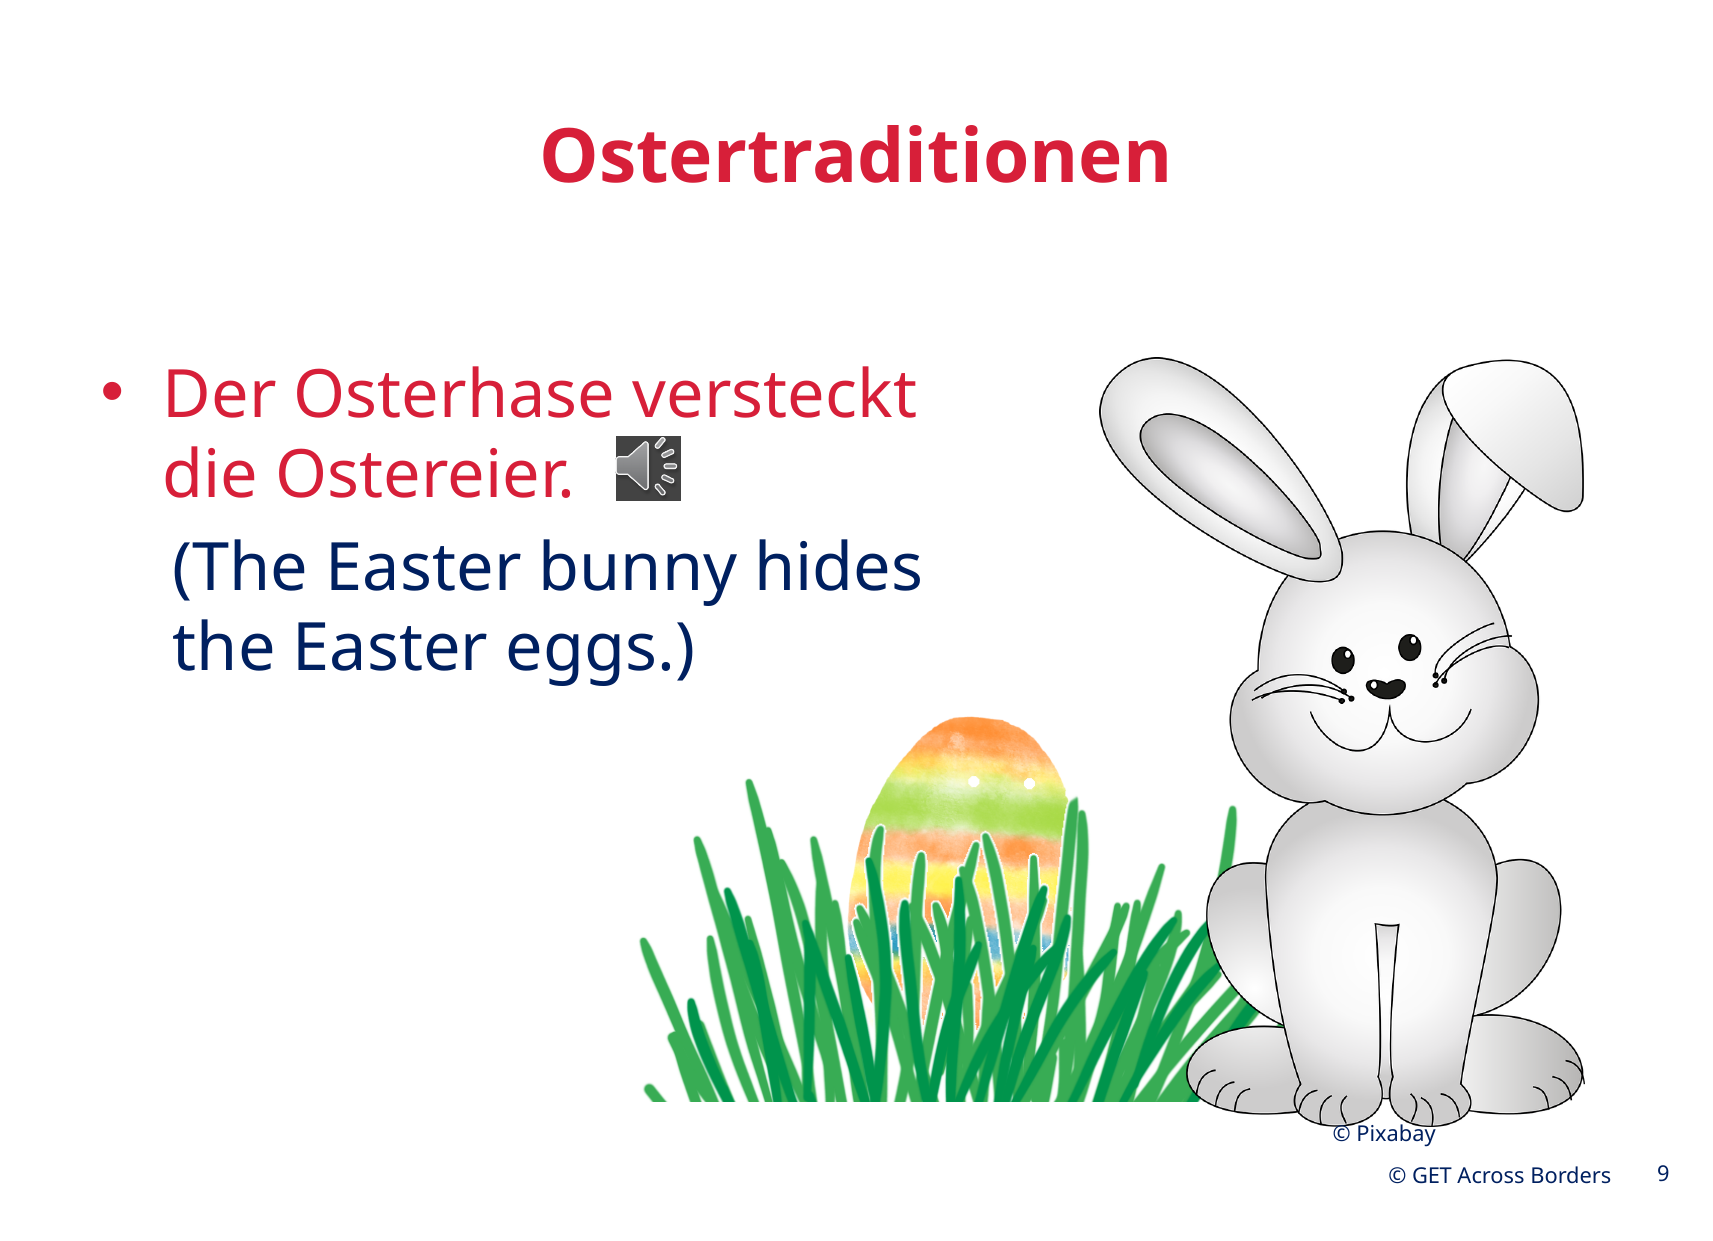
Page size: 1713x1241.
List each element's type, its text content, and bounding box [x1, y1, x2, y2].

title Ostertraditionen [85, 49, 1627, 257]
text_box © Pixabay [1262, 1136, 1507, 1154]
picture [614, 434, 682, 502]
text_box 9 [1613, 1141, 1713, 1208]
text_box © GET Across Borders [1048, 1141, 1613, 1208]
list Der Osterhase versteckt die Ostereier. (The Easter bunny hides the Easter eggs.) [85, 342, 970, 968]
picture [597, 357, 1586, 1127]
